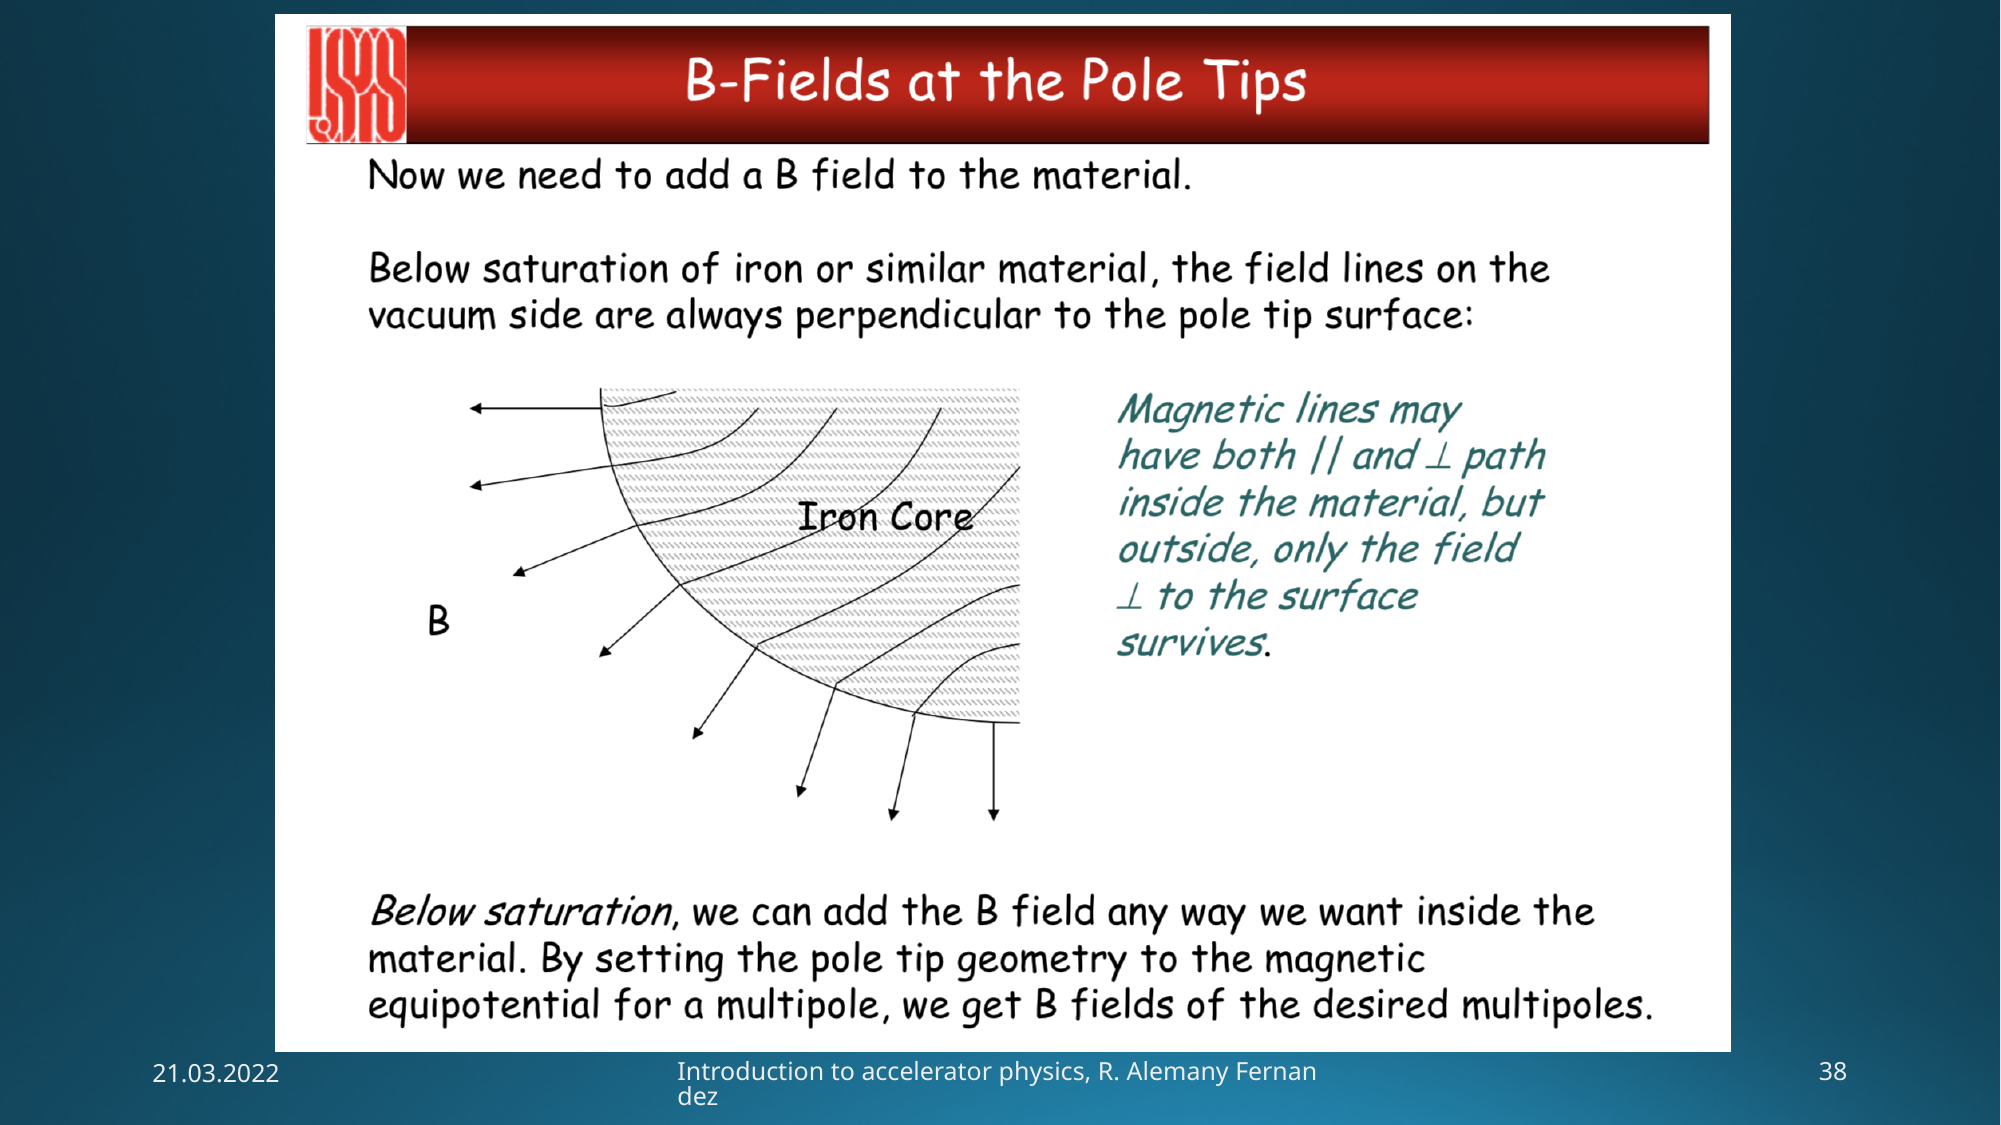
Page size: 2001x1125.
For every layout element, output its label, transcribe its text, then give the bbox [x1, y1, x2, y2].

picture [0, 0, 2001, 1125]
slide_number 38 [1412, 1042, 1863, 1103]
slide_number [137, 1042, 588, 1103]
footer Introduction to accelerator physics, R. Alemany Fernandez [662, 1052, 1338, 1103]
